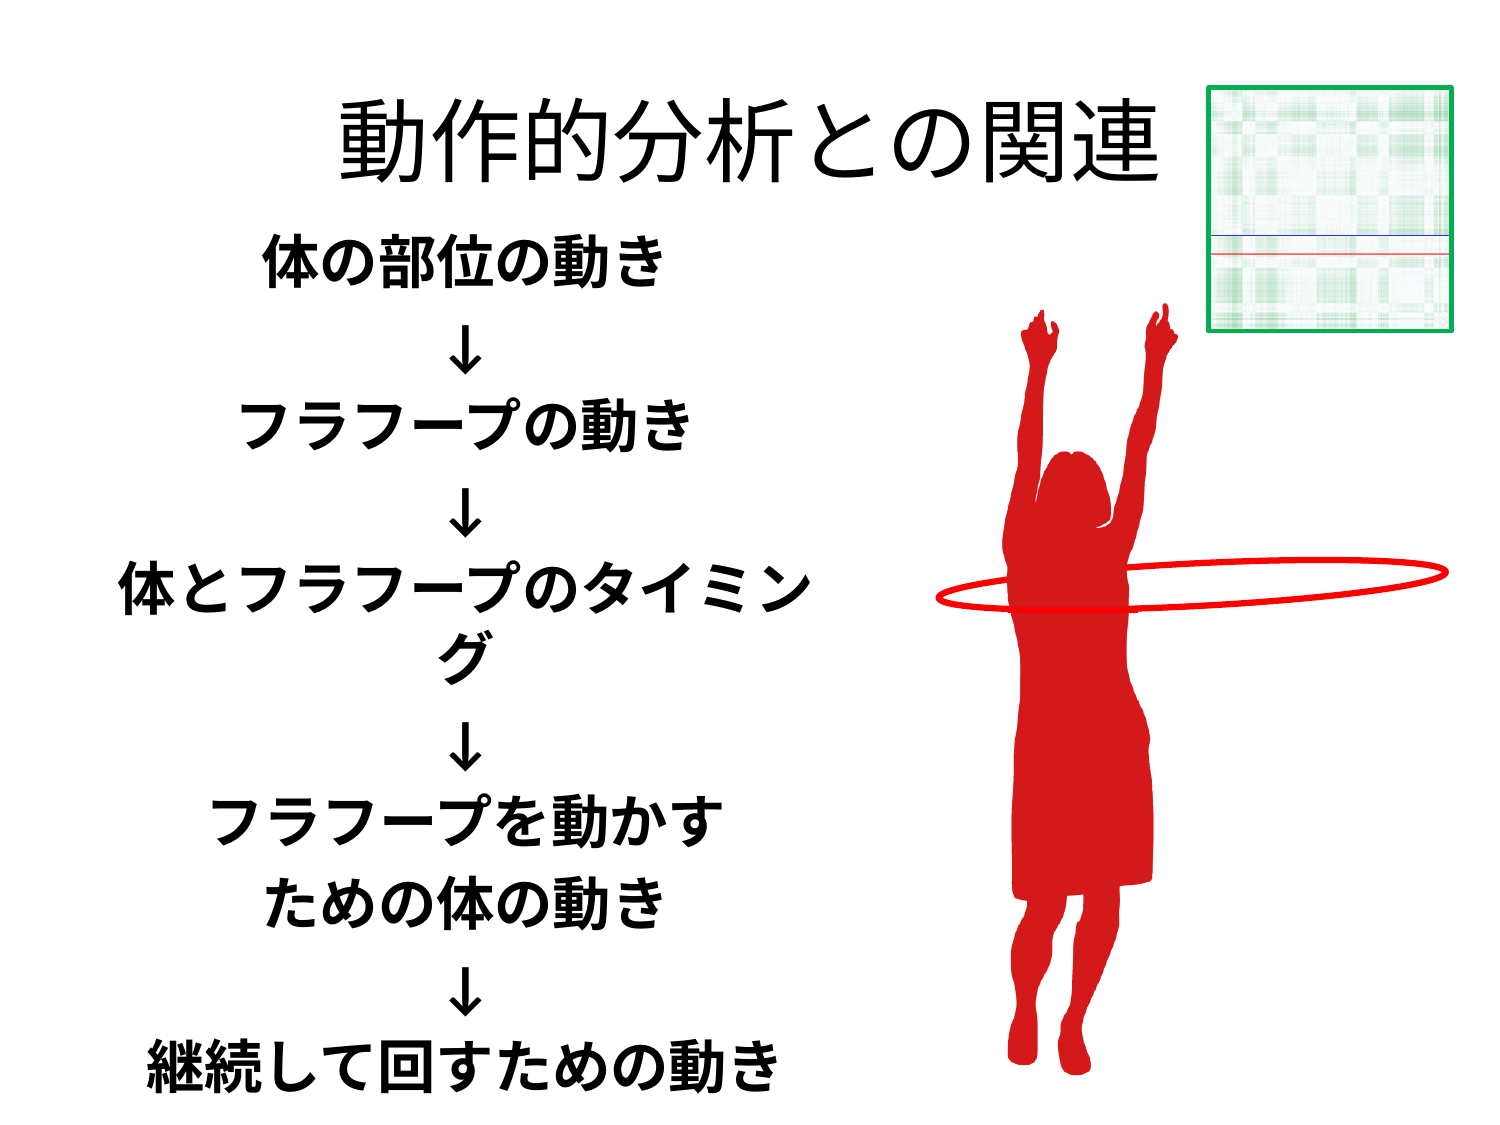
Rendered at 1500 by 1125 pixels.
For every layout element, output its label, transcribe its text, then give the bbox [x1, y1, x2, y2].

text_box [1215, 557, 1448, 608]
list 体の部位の動き ↓ フラフープの動き ↓ 体とフラフープのタイミング ↓ フラフープを動かす ための体の動き ↓ 継続して回すための動き [75, 231, 857, 1094]
text_box [936, 588, 949, 606]
picture [954, 89, 1450, 1100]
title 動作的分析との関連 [75, 45, 1425, 233]
